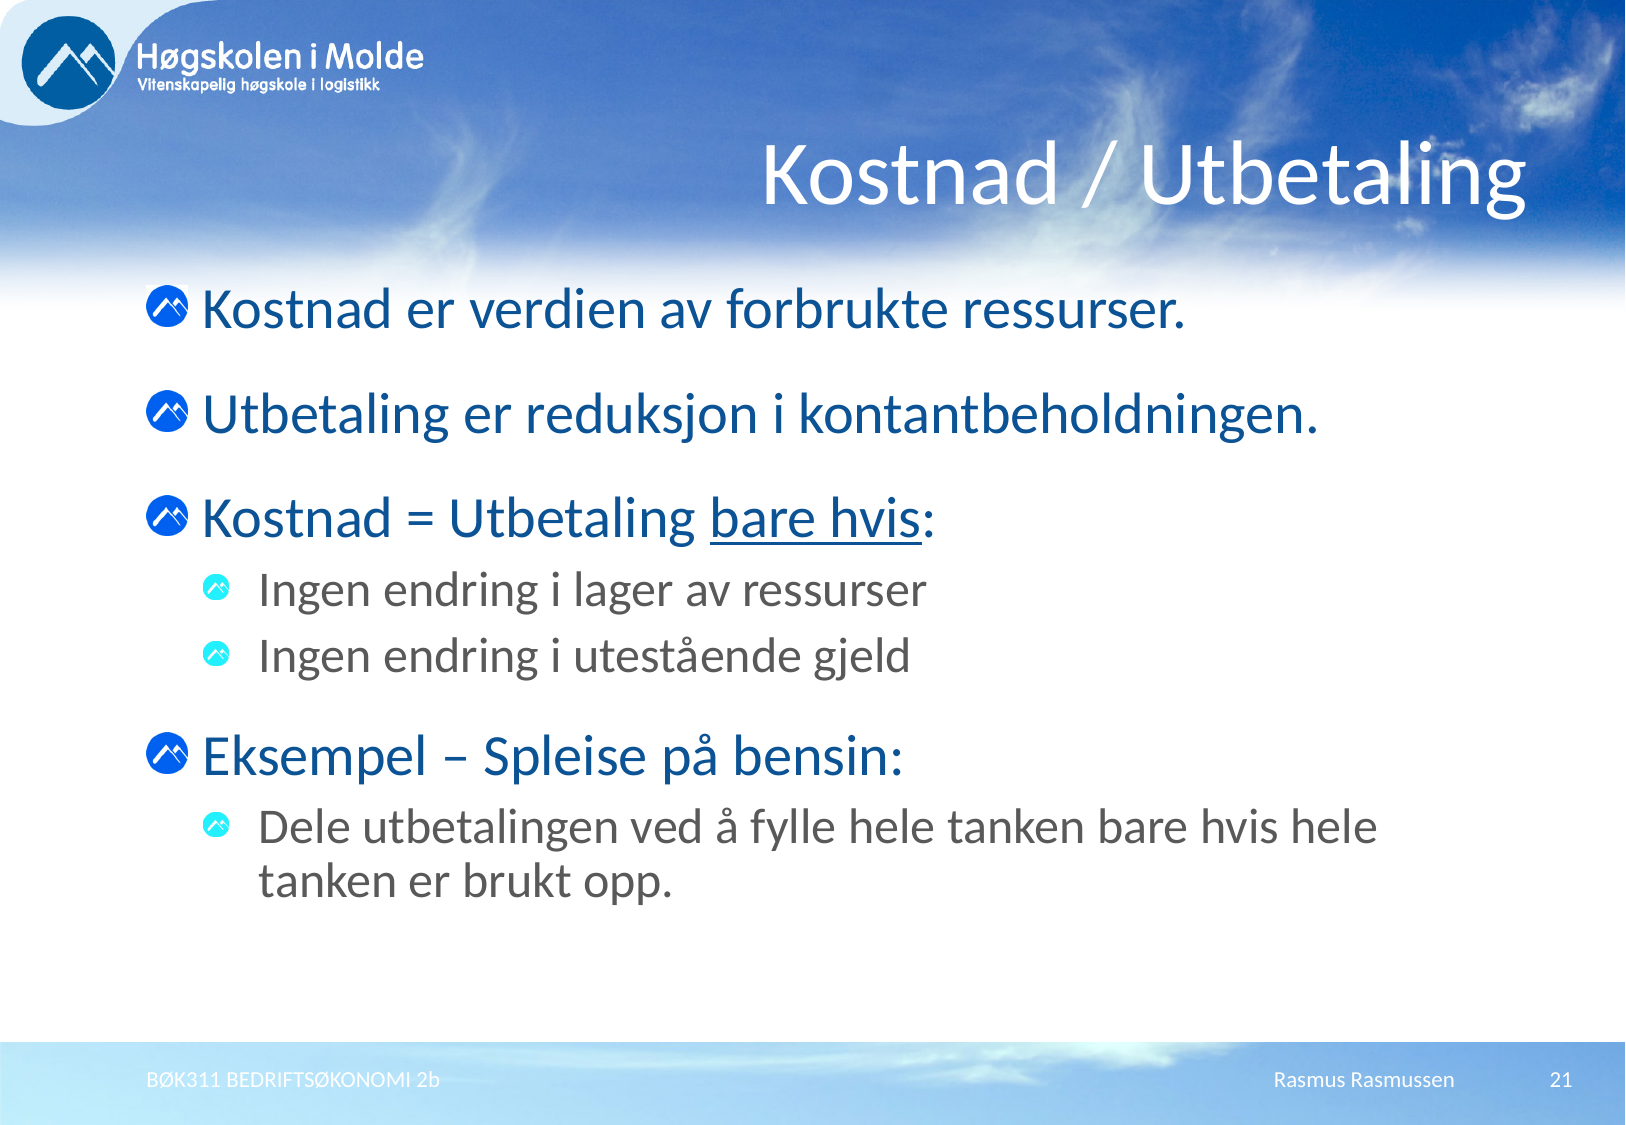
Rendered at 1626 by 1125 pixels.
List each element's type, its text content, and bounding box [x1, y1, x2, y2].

title Kostnad / Utbetaling [131, 105, 1544, 235]
slide_number Rasmus Rasmussen [1166, 1048, 1471, 1109]
picture [146, 390, 188, 432]
picture [203, 641, 229, 666]
slide_number 21 [1493, 1048, 1588, 1109]
picture [203, 812, 229, 837]
footer BØK311 BEDRIFTSØKONOMI 2b [131, 1048, 1166, 1109]
picture [146, 495, 188, 536]
picture [0, 0, 1625, 310]
picture [0, 1042, 1625, 1125]
picture [203, 574, 229, 600]
list Kostnad er verdien av forbrukte ressurser. Utbetaling er reduksjon i kontantbeholdningen. Kostnad = Utbetaling bare hvis: Ingen endring i lager av ressurser Ingen endring i utestående gjeld Eksempel – Spleise på bensin: Dele utbetalingen ved å fylle hele tanken bare hvis hele tanken er brukt opp. [131, 270, 1494, 991]
picture [146, 285, 188, 327]
picture [146, 732, 188, 774]
